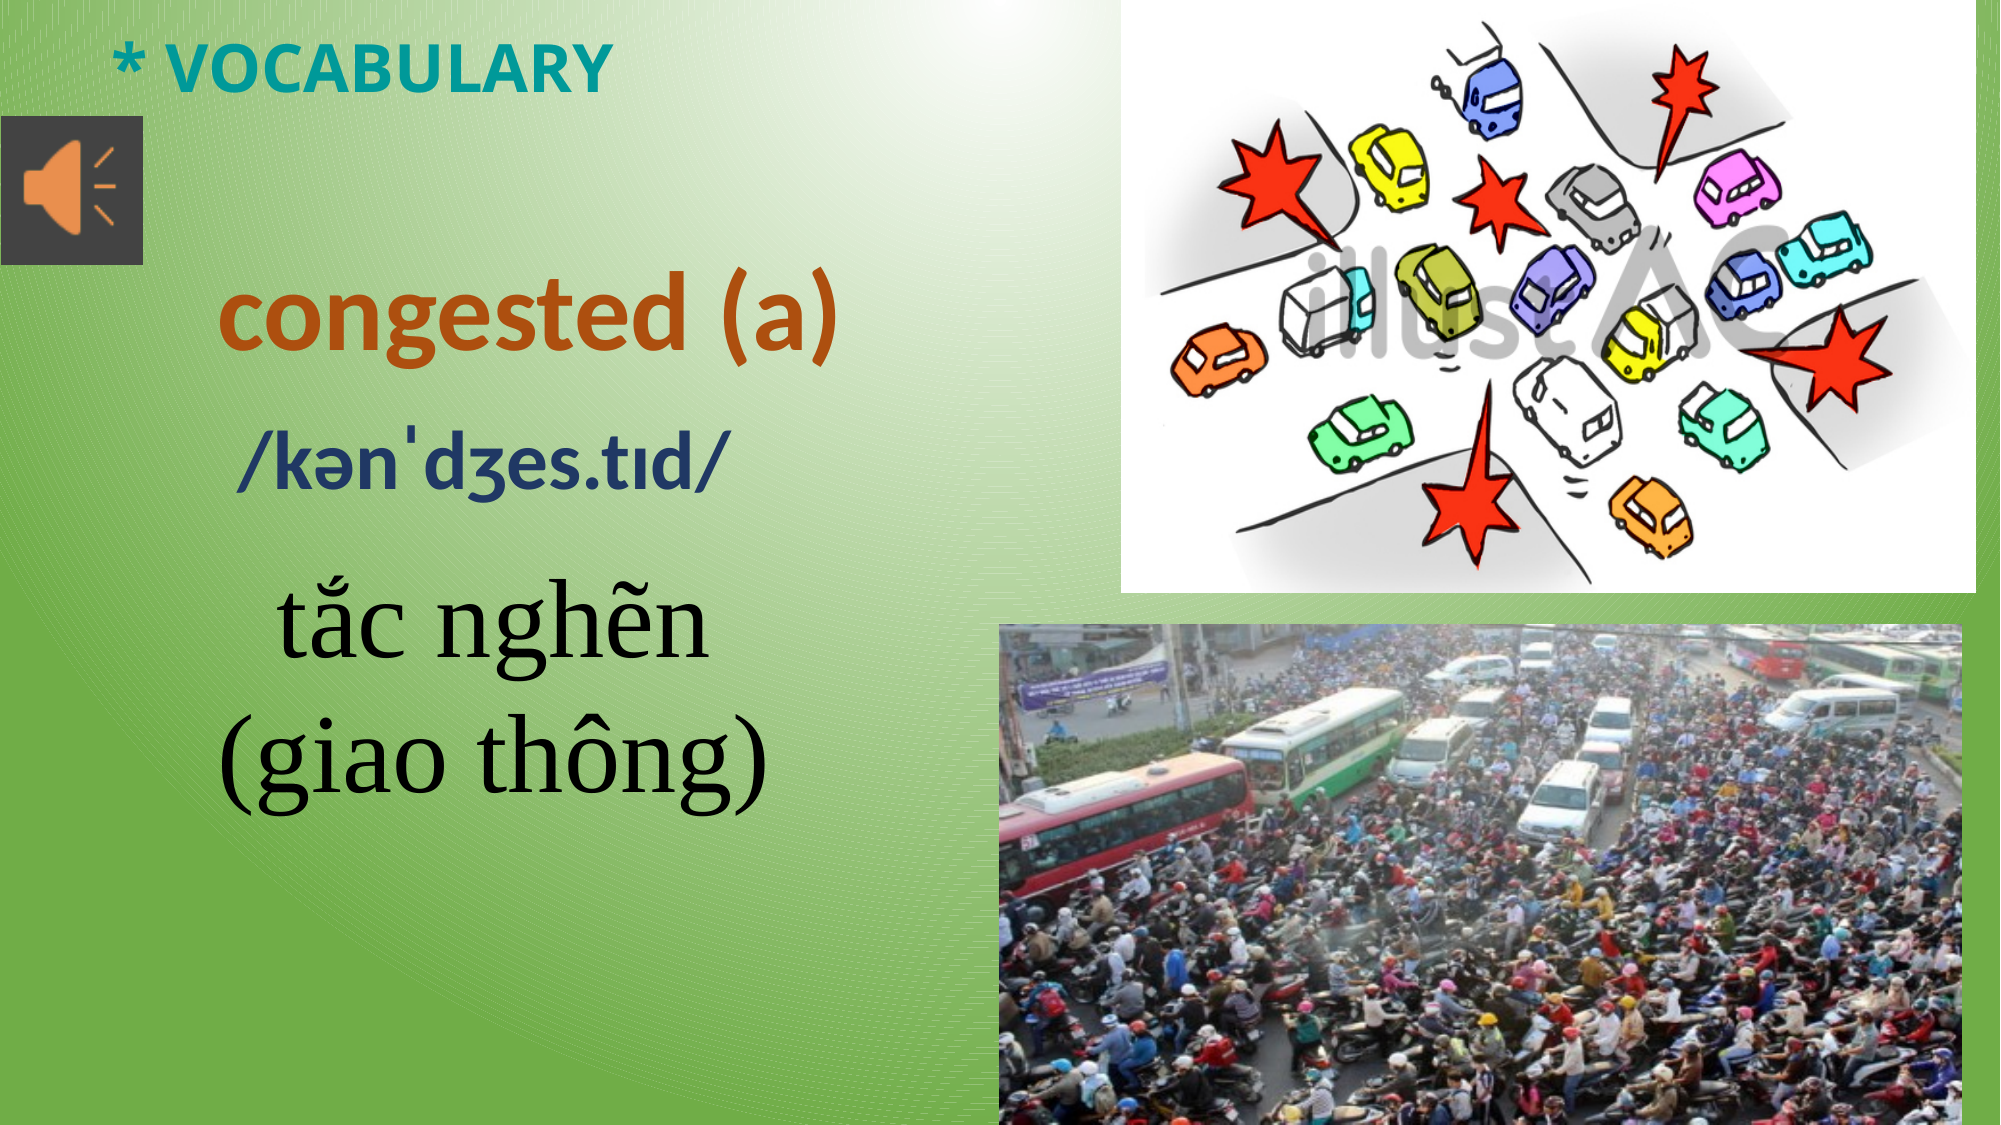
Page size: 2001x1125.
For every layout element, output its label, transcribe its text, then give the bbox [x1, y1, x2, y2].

text_box /kənˈdʒes.tɪd/ [222, 399, 766, 515]
picture [999, 624, 1962, 1125]
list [1121, 0, 1976, 593]
picture [0, 115, 144, 267]
text_box congested (a) [0, 238, 1060, 347]
text_box tắc nghẽn (giao thông) [161, 537, 827, 823]
text_box * VOCABULARY [97, 18, 776, 114]
